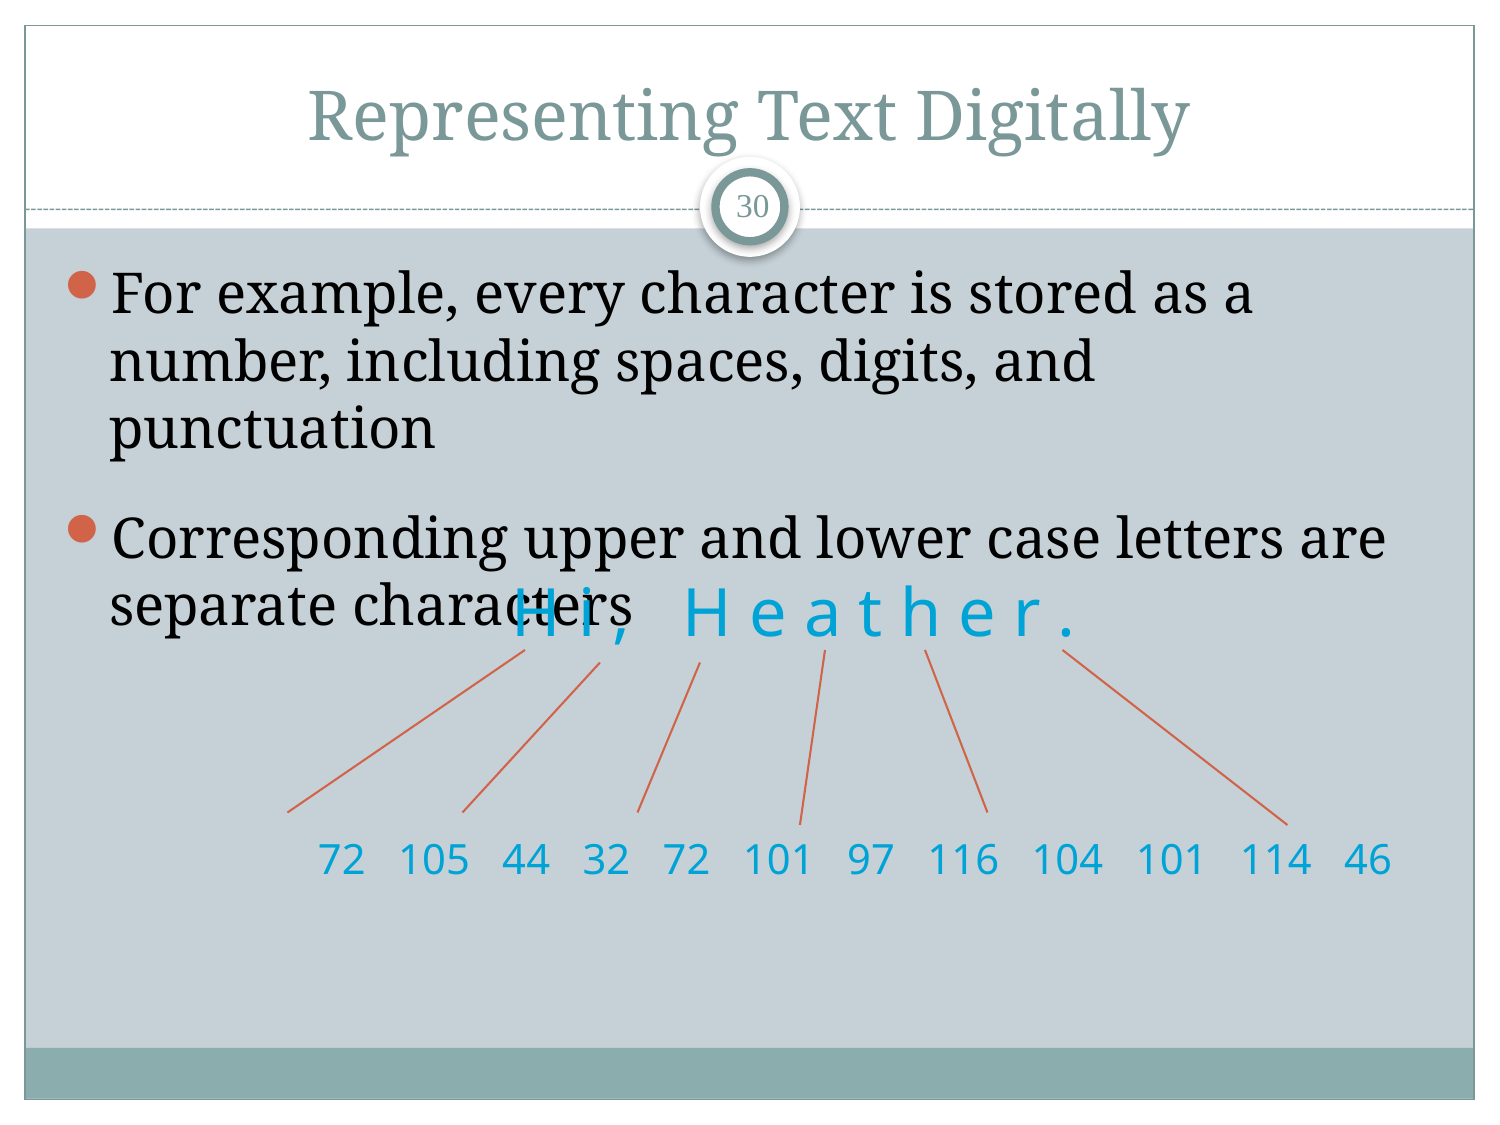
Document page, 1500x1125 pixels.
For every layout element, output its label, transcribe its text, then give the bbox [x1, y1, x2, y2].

list For example, every character is stored as a number, including spaces, digits, and punctuation Corresponding upper and lower case letters are separate characters [49, 249, 1450, 1005]
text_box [224, 649, 1486, 891]
text_box H i , H e a t h e r . [496, 562, 1092, 646]
title Representing Text Digitally [49, 37, 1450, 162]
slide_number 30 [715, 168, 791, 241]
